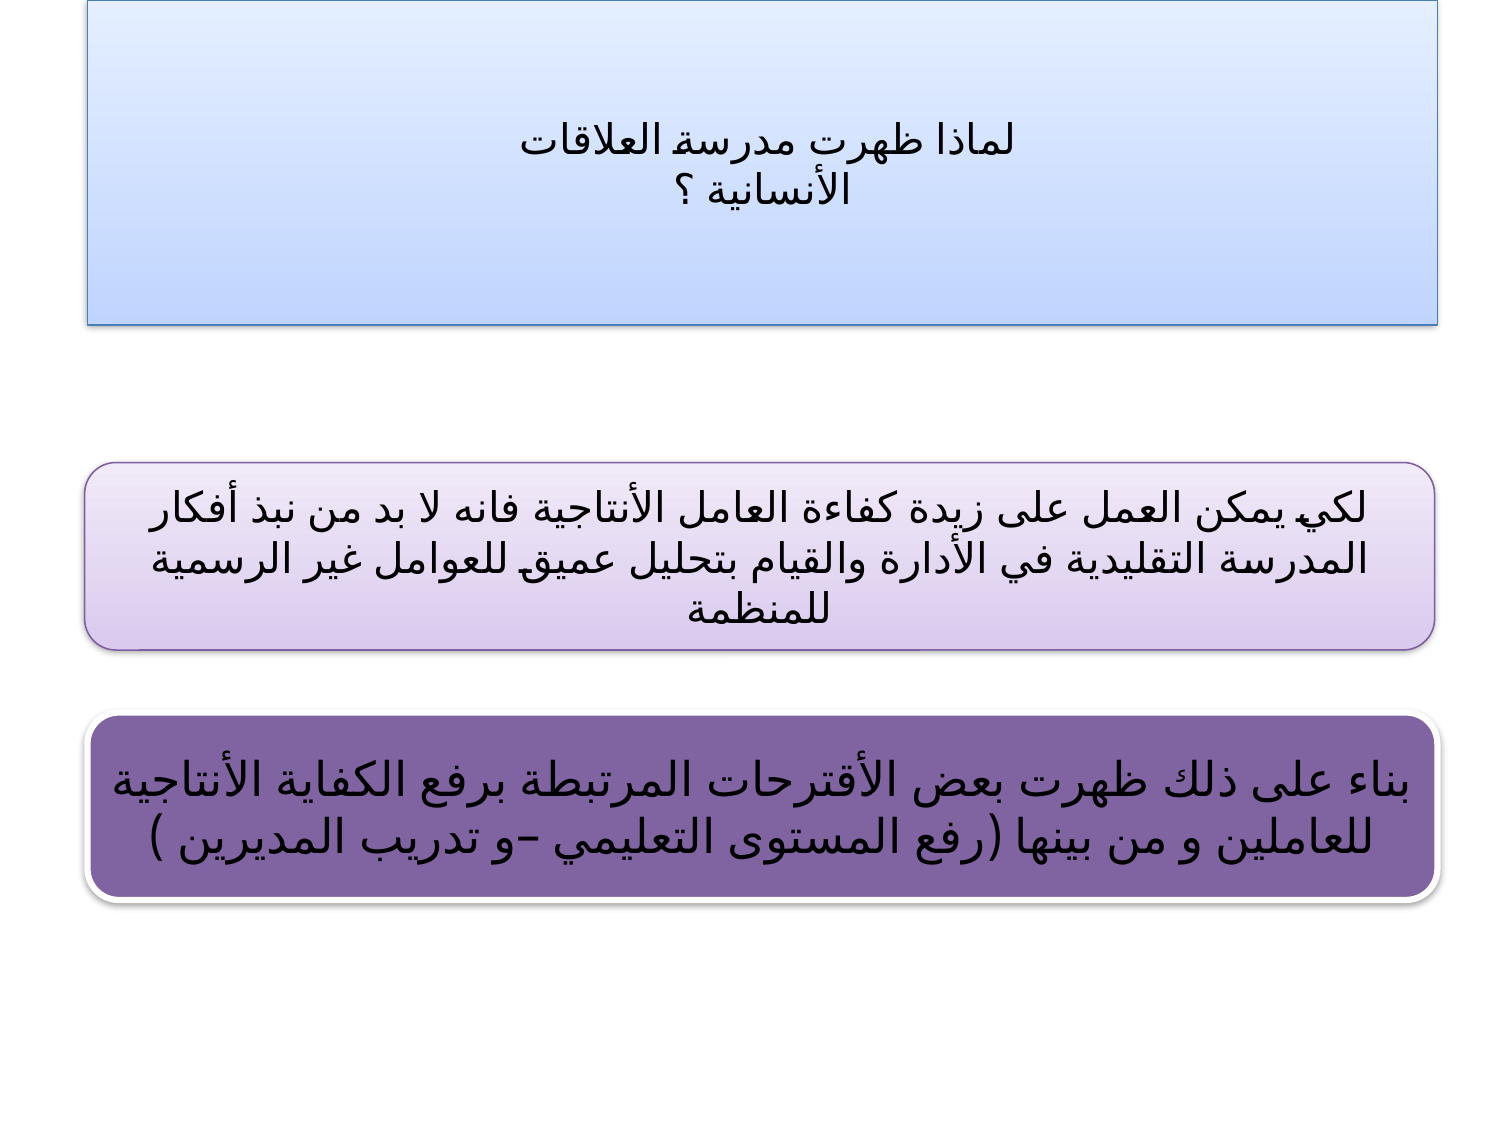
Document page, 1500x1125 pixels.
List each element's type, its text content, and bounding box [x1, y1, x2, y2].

title لماذا ظهرت مدرسة العلاقات الأنسانية ؟ [87, 0, 1438, 326]
text_box لكي يمكن العمل على زيدة كفاءة العامل الأنتاجية فانه لا بد من نبذ أفكار المدرسة التقليدية في الأدارة والقيام بتحليل عميق للعوامل غير الرسمية للمنظمة [83, 461, 1436, 651]
text_box بناء على ذلك ظهرت بعض الأقترحات المرتبطة برفع الكفاية الأنتاجية للعاملين و من بينها (رفع المستوى التعليمي –و تدريب المديرين ) [84, 709, 1441, 904]
